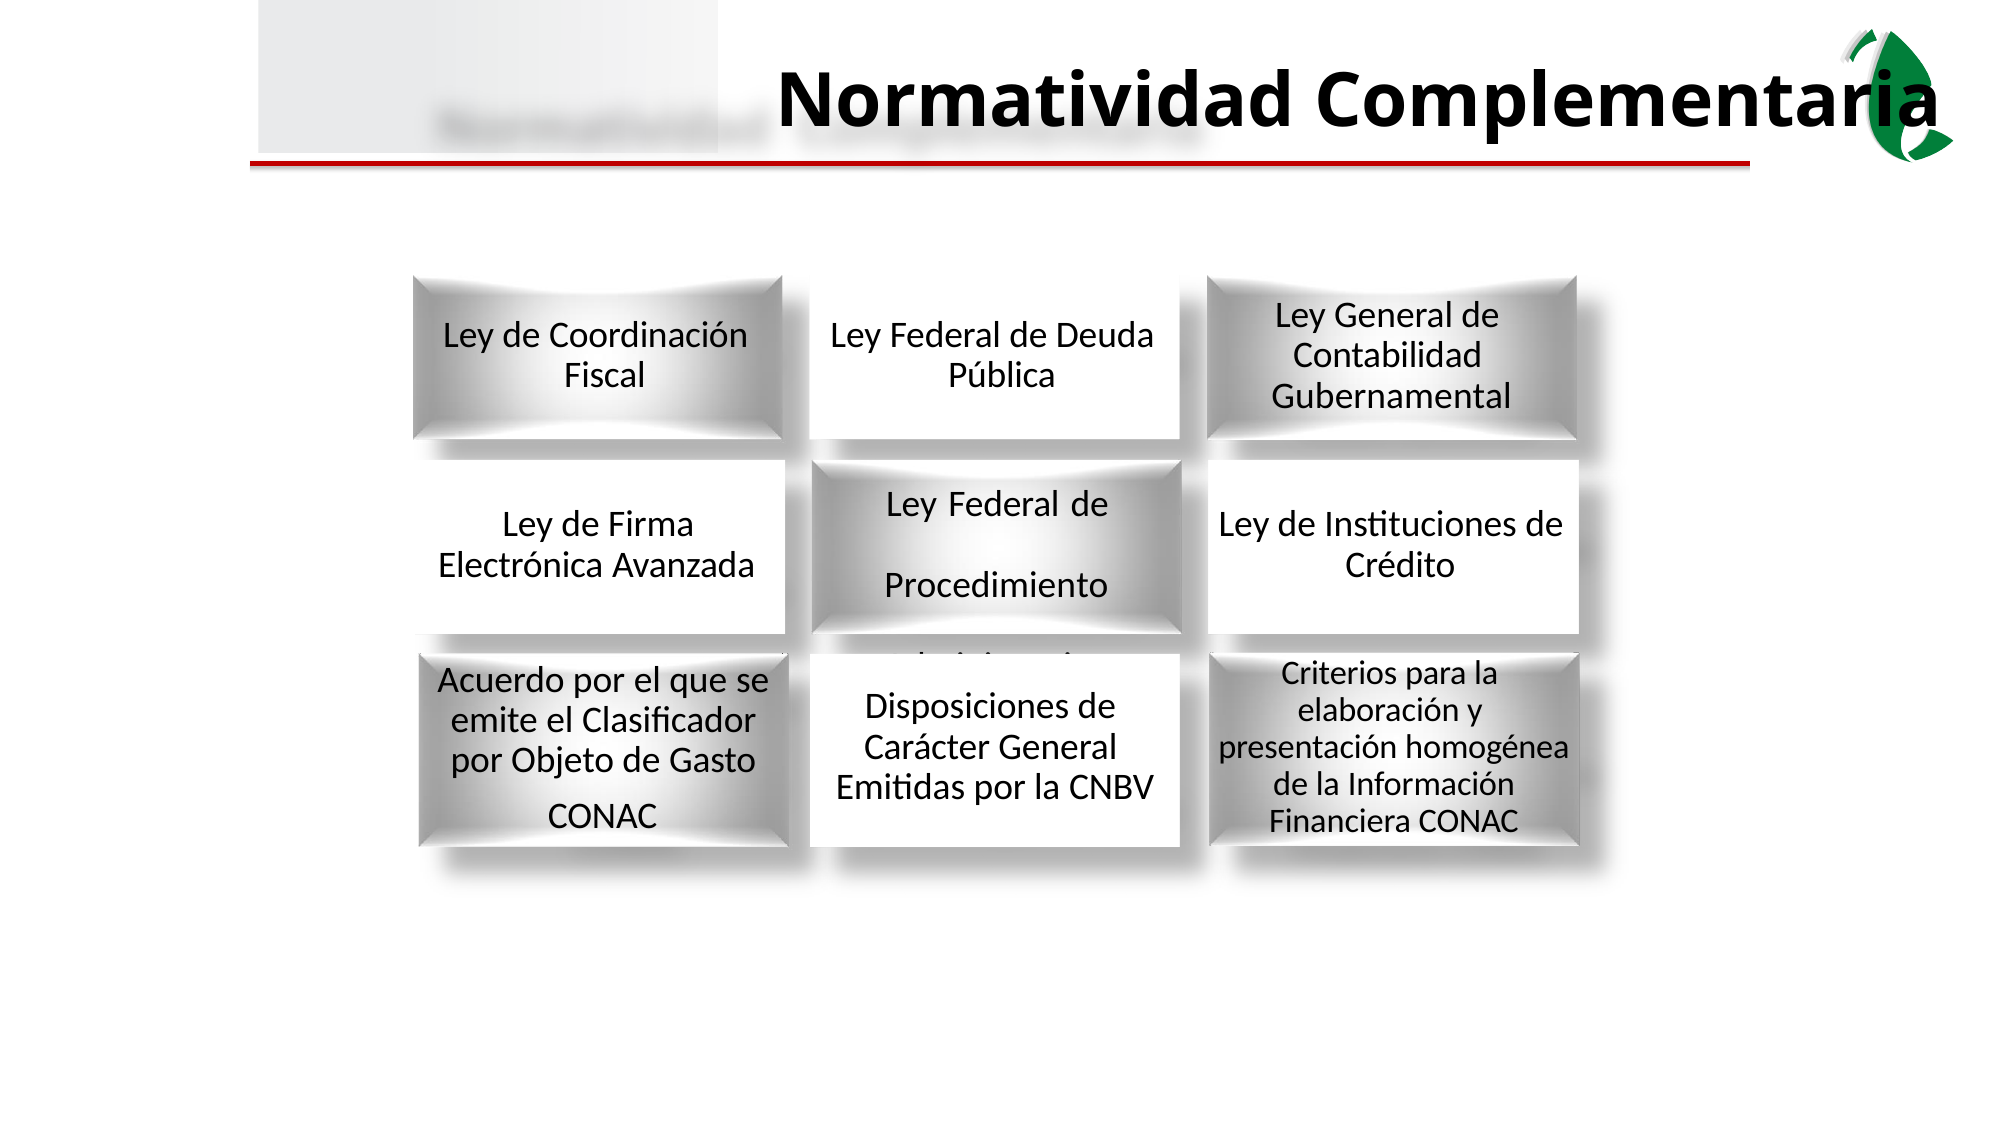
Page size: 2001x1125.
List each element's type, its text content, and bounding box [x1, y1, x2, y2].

text_box Ley de Instituciones de Crédito [1216, 496, 1569, 586]
text_box [408, 639, 860, 920]
text_box [249, 164, 369, 176]
text_box [804, 648, 1189, 905]
text_box [802, 269, 1201, 454]
text_box Ley Federal de Deuda Pública [828, 307, 1161, 396]
title Normatividad Complementaria [773, 0, 2000, 191]
text_box [369, 41, 1484, 228]
text_box [407, 269, 802, 498]
text_box [1201, 269, 1634, 454]
text_box [249, 157, 369, 163]
text_box [258, 0, 718, 153]
text_box Acuerdo por el que se emite el Clasificador por Objeto de Gasto CONAC [433, 651, 772, 837]
text_box Ley General de Contabilidad Gubernamental [1269, 287, 1513, 416]
text_box Ley Federal de Procedimiento Administrativo [882, 476, 1110, 648]
text_box [1190, 454, 1657, 636]
text_box [409, 454, 806, 639]
text_box Ley de Firma Electrónica Avanzada [436, 496, 763, 586]
text_box Criterios para la elaboración y presentación homogénea de la Información Financiera CONAC [1213, 648, 1574, 841]
text_box [1189, 636, 1658, 922]
text_box [806, 454, 1190, 648]
text_box Ley de Coordinación Fiscal [441, 307, 754, 396]
text_box Disposiciones de Carácter General Emitidas por la CNBV [831, 680, 1157, 808]
